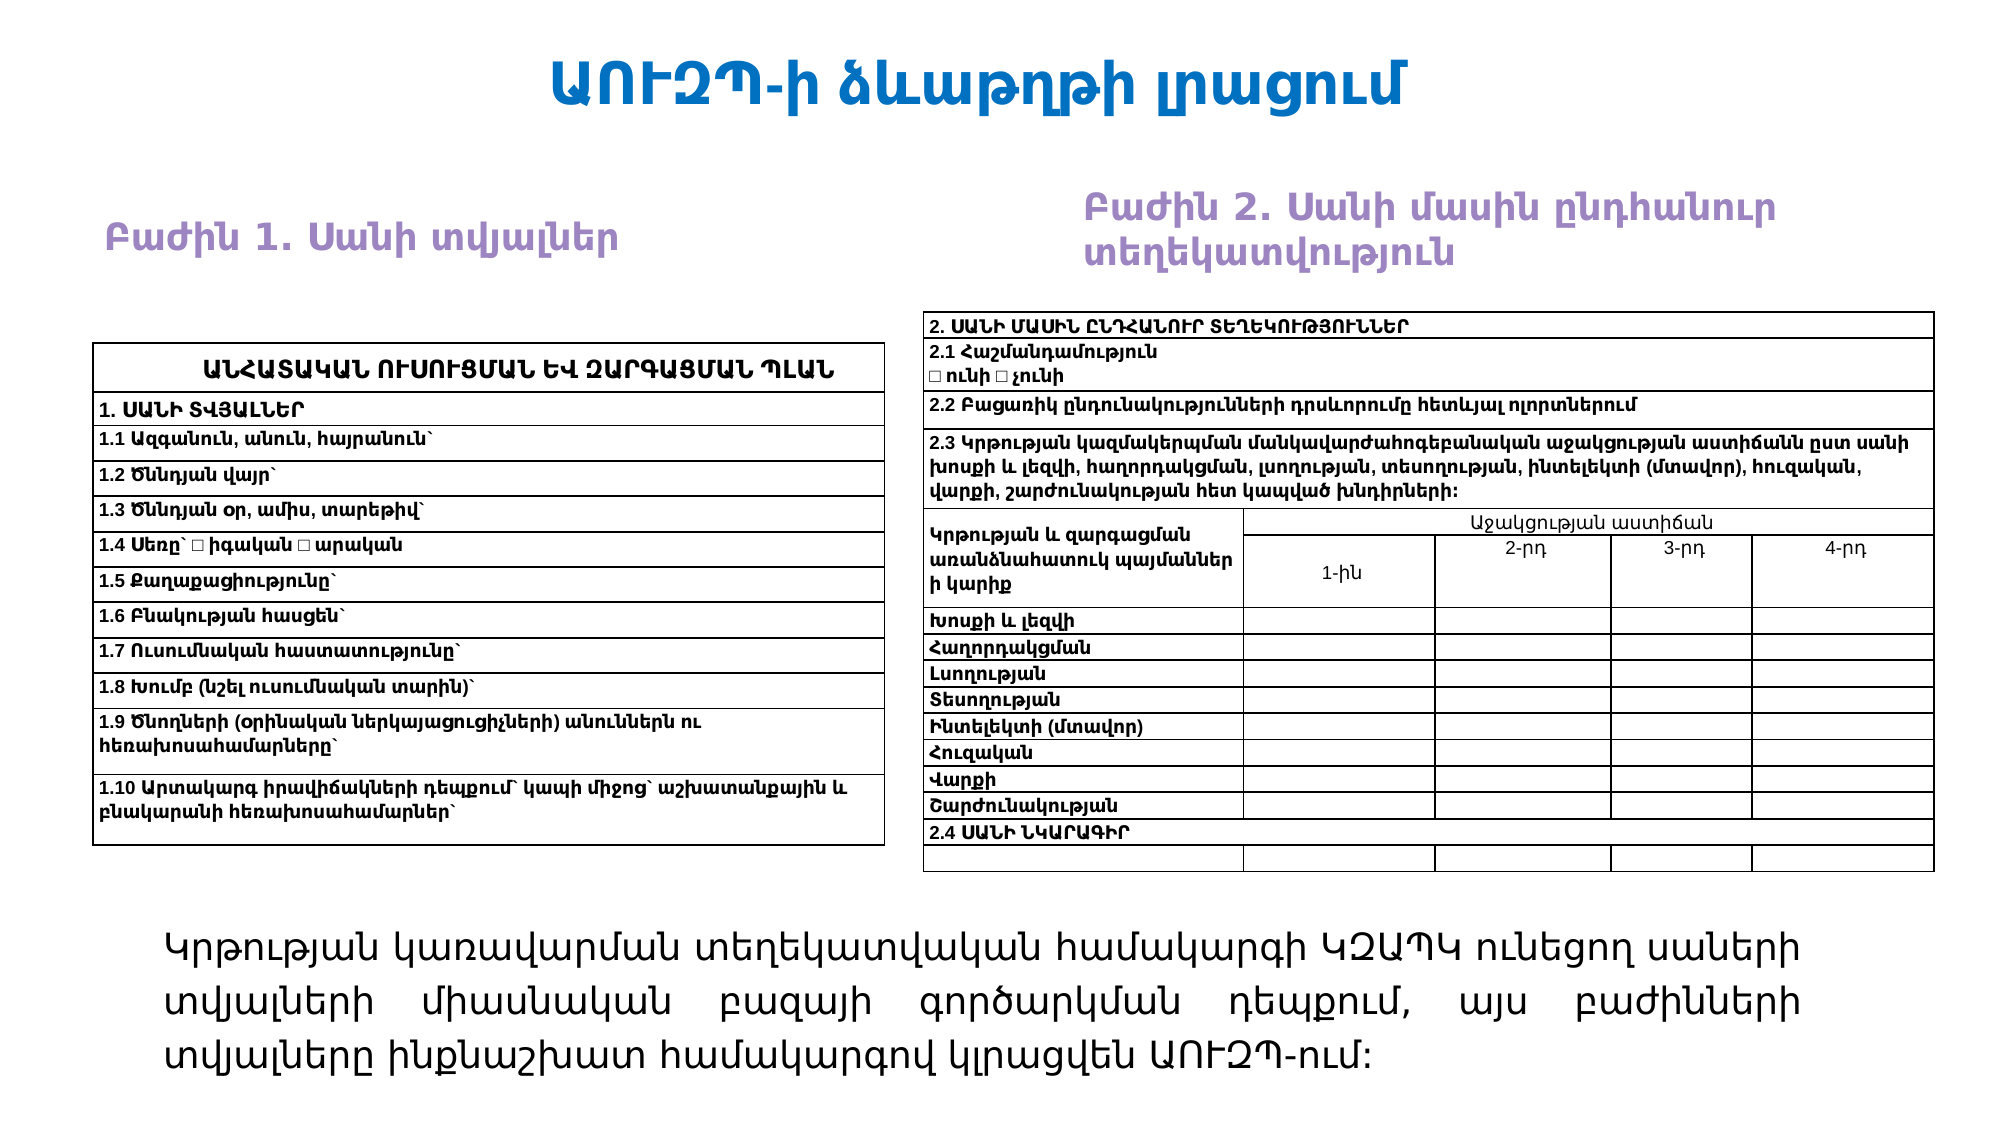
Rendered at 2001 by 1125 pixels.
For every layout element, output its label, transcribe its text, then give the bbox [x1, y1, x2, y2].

table_cell [1612, 661, 1751, 686]
table_cell 2.1 Հաշմանդամություն □ ունի □ չունի [924, 339, 1933, 390]
table_cell 4-րդ [1753, 536, 1933, 607]
table_cell [1612, 793, 1751, 818]
table_cell [1753, 846, 1933, 871]
table_cell 1.4 Սեռը` □ իգական □ արական [94, 533, 884, 566]
table_cell [1244, 767, 1434, 791]
table_cell [1436, 688, 1610, 712]
table_cell [1436, 793, 1610, 818]
table_cell 2.2 Բացառիկ ընդունակությունների դրսևորումը հետևյալ ոլորտներում [924, 392, 1933, 428]
table_cell [1244, 635, 1434, 659]
table_cell [1612, 608, 1751, 633]
text_box Բաժին 1. Սանի տվյալներ [59, 199, 1068, 266]
table_cell Խոսքի և լեզվի [924, 608, 1243, 633]
table_cell [1612, 714, 1751, 739]
table_cell [1753, 608, 1933, 633]
table_cell [1436, 767, 1610, 791]
table_cell Հուզական [924, 740, 1243, 765]
table_cell 3-րդ [1612, 536, 1751, 607]
table_cell Տեսողության [924, 688, 1243, 712]
table_cell Վարքի [924, 767, 1243, 791]
table_cell [1244, 661, 1434, 686]
table_cell Լսողության [924, 661, 1243, 686]
table_cell 1.1 Ազգանուն, անուն, հայրանուն` [94, 426, 884, 460]
table_cell Ինտելեկտի (մտավոր) [924, 714, 1243, 739]
table_cell [1244, 740, 1434, 765]
table_cell [1436, 740, 1610, 765]
table_cell 1.10 Արտակարգ իրավիճակների դեպքում` կապի միջոց` աշխատանքային և բնակարանի հեռախոսահամարներ` [94, 775, 884, 844]
table_cell 1.5 Քաղաքացիությունը` [94, 568, 884, 601]
table_cell [1612, 846, 1751, 871]
table_cell 1. ՍԱՆԻ ՏՎՅԱԼՆԵՐ [94, 393, 884, 425]
table_cell [1753, 688, 1933, 712]
table_cell 1.2 Ծննդյան վայր` [94, 462, 884, 495]
table_cell 1-ին [1244, 536, 1434, 607]
table_cell 2.4 ՍԱՆԻ ՆԿԱՐԱԳԻՐ [924, 820, 1933, 844]
table_cell [924, 846, 1243, 871]
table_cell [1612, 767, 1751, 791]
table_cell Հաղորդակցման [924, 635, 1243, 659]
text_box Բաժին 2. Սանի մասին ընդհանուր տեղեկատվություն [1068, 175, 1963, 281]
table_header 2. ՍԱՆԻ ՄԱՍԻՆ ԸՆԴՀԱՆՈՒՐ ՏԵՂԵԿՈՒԹՅՈՒՆՆԵՐ [924, 313, 1933, 337]
table_cell [1436, 608, 1610, 633]
table_cell [1753, 740, 1933, 765]
table_cell 2-րդ [1436, 536, 1610, 607]
table_cell 1.6 Բնակության հասցեն` [94, 603, 884, 637]
table_cell [1753, 714, 1933, 739]
table_header ԱՆՀԱՏԱԿԱՆ ՈՒՍՈՒՑՄԱՆ ԵՎ ԶԱՐԳԱՑՄԱՆ ՊԼԱՆ [94, 344, 884, 391]
table_cell [1436, 714, 1610, 739]
table_cell Շարժունակության [924, 793, 1243, 818]
table_cell [1244, 688, 1434, 712]
table_cell [1436, 661, 1610, 686]
table_cell [1244, 714, 1434, 739]
table_cell [1753, 635, 1933, 659]
table_cell [1753, 767, 1933, 791]
table_cell 1.9 Ծնողների (օրինական ներկայացուցիչների) անուններն ու հեռախոսահամարները` [94, 709, 884, 774]
table_cell 1.8 Խումբ (նշել ուսումնական տարին)` [94, 674, 884, 708]
table_cell [1612, 740, 1751, 765]
table_cell [1612, 635, 1751, 659]
text_box ԱՈՒԶՊ-ի ձևաթղթի լրացում [470, 46, 1484, 125]
table_cell [1753, 793, 1933, 818]
table_cell 1.7 Ուսումնական հաստատությունը` [94, 639, 884, 672]
table_cell 2.3 Կրթության կազմակերպման մանկավարժահոգեբանական աջակցության աստիճանն ըստ սանի խոսքի և լեզվի, հաղորդակցման, լսողության, տեսողության, ինտելեկտի (մտավոր), հուզական, վարքի, շարժունակության հետ կապված խնդիրների։ [924, 430, 1933, 508]
table_cell [1244, 846, 1434, 871]
text_box Կրթության կառավարման տեղեկատվական համակարգի ԿԶԱՊԿ ունեցող սաների տվյալների միասնական բազայի գործարկման դեպքում, այս բաժինների տվյալները ինքնաշխատ համակարգով կլրացվեն ԱՈՒԶՊ-ում: [148, 906, 1818, 1084]
table_cell 1.3 Ծննդյան օր, ամիս, տարեթիվ` [94, 497, 884, 531]
table_cell [1244, 793, 1434, 818]
table_cell [1753, 661, 1933, 686]
table_cell Կրթության և զարգացման առանձնահատուկ պայմանների կարիք [924, 509, 1243, 607]
table_cell [1244, 608, 1434, 633]
table_cell [1436, 635, 1610, 659]
table_cell [1436, 846, 1610, 871]
table_cell Աջակցության աստիճան [1244, 509, 1933, 534]
table_cell [1612, 688, 1751, 712]
